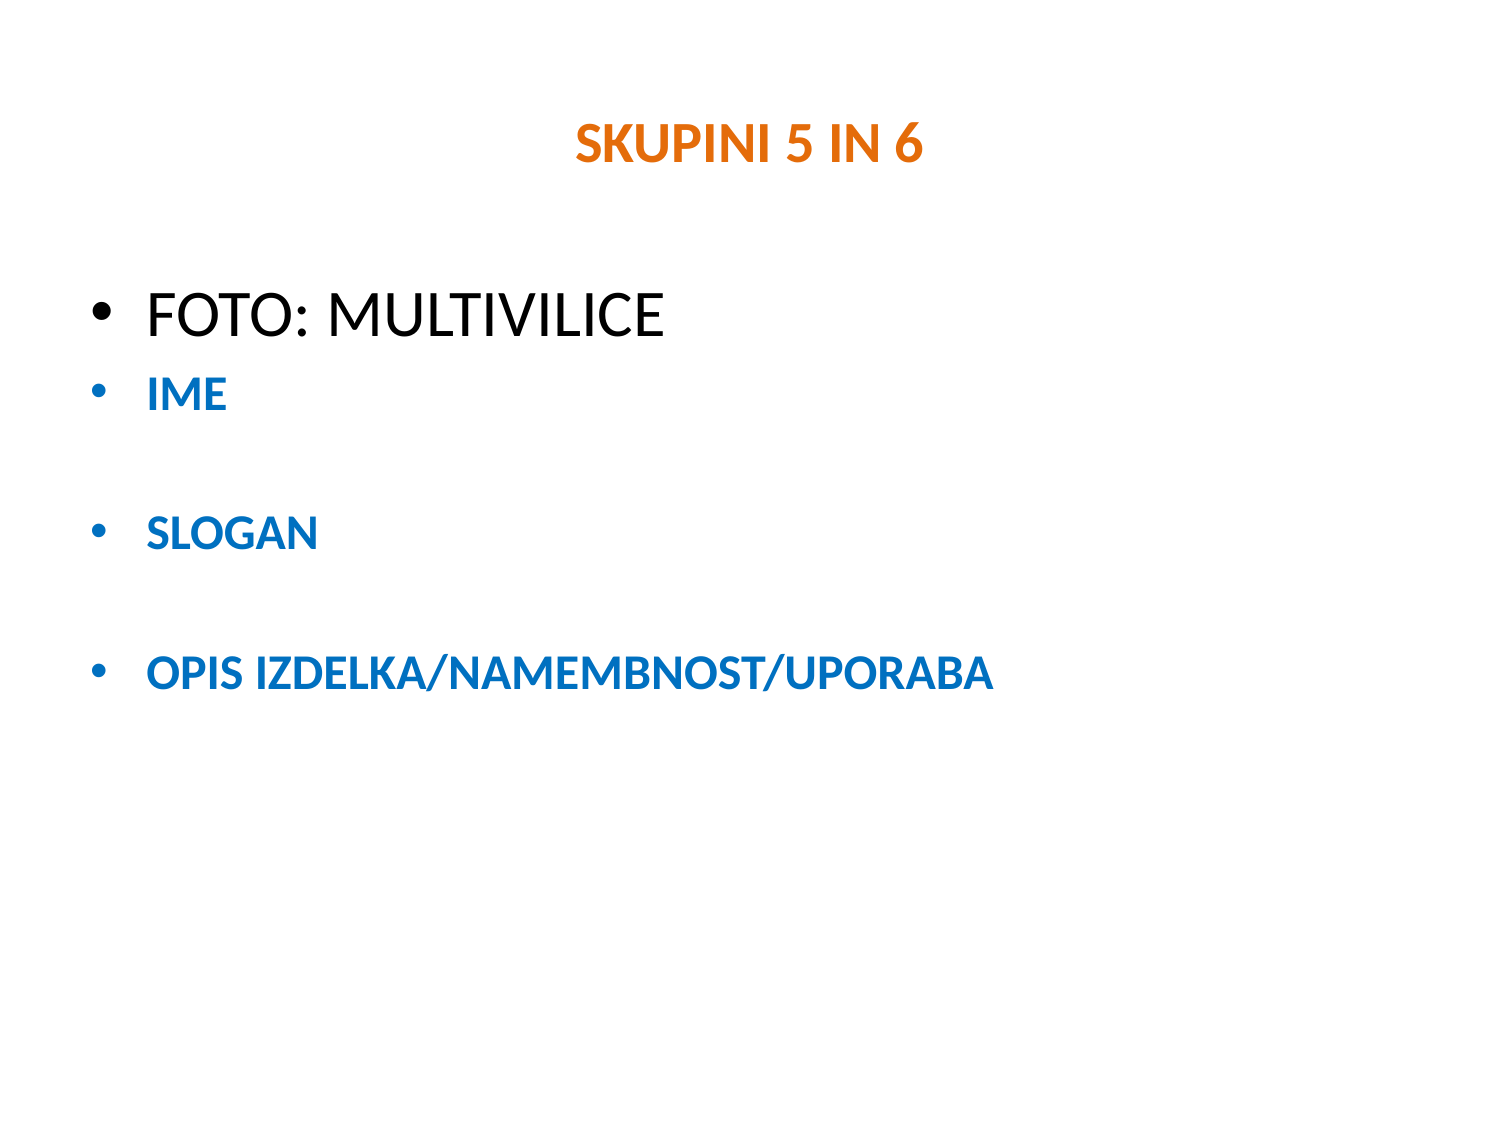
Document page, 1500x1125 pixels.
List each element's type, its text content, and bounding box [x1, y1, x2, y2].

list FOTO: MULTIVILICE IME SLOGAN OPIS IZDELKA/NAMEMBNOST/UPORABA [75, 262, 1425, 1005]
title SKUPINI 5 IN 6 [75, 45, 1425, 233]
